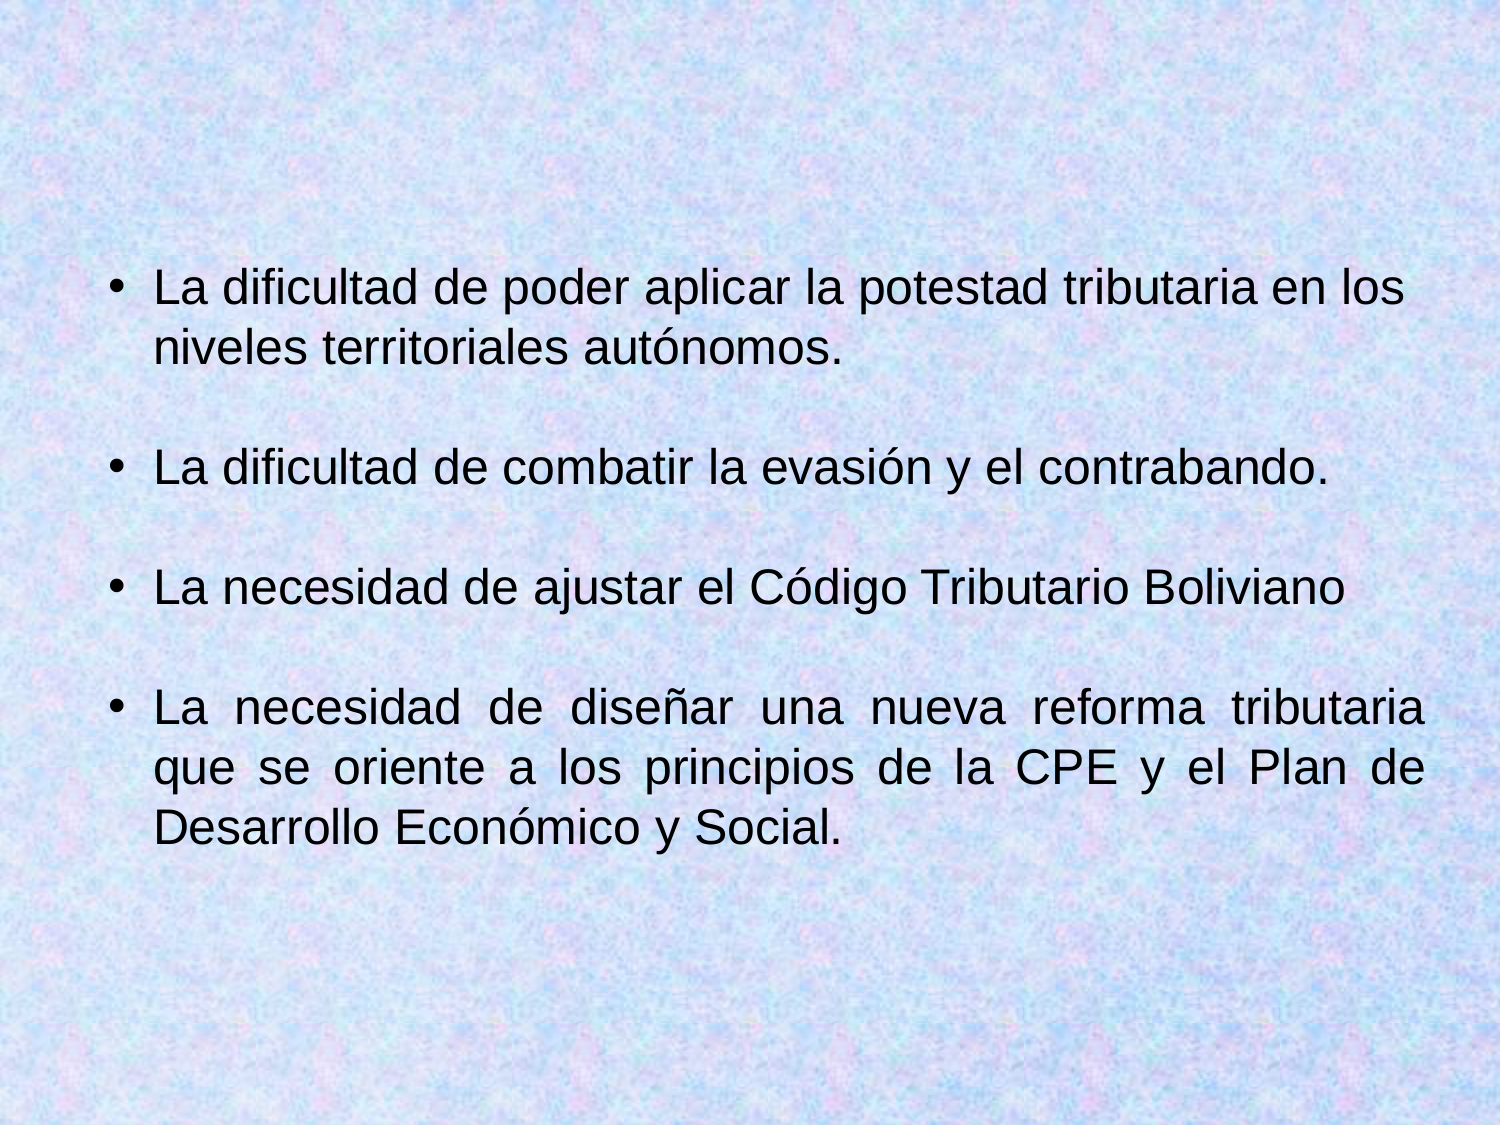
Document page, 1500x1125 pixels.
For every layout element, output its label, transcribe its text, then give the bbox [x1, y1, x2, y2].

text_box La dificultad de poder aplicar la potestad tributaria en los niveles territoriales autónomos. La dificultad de combatir la evasión y el contrabando. La necesidad de ajustar el Código Tributario Boliviano La necesidad de diseñar una nueva reforma tributaria que se oriente a los principios de la CPE y el Plan de Desarrollo Económico y Social. [93, 187, 1442, 923]
picture [0, 0, 1500, 1125]
